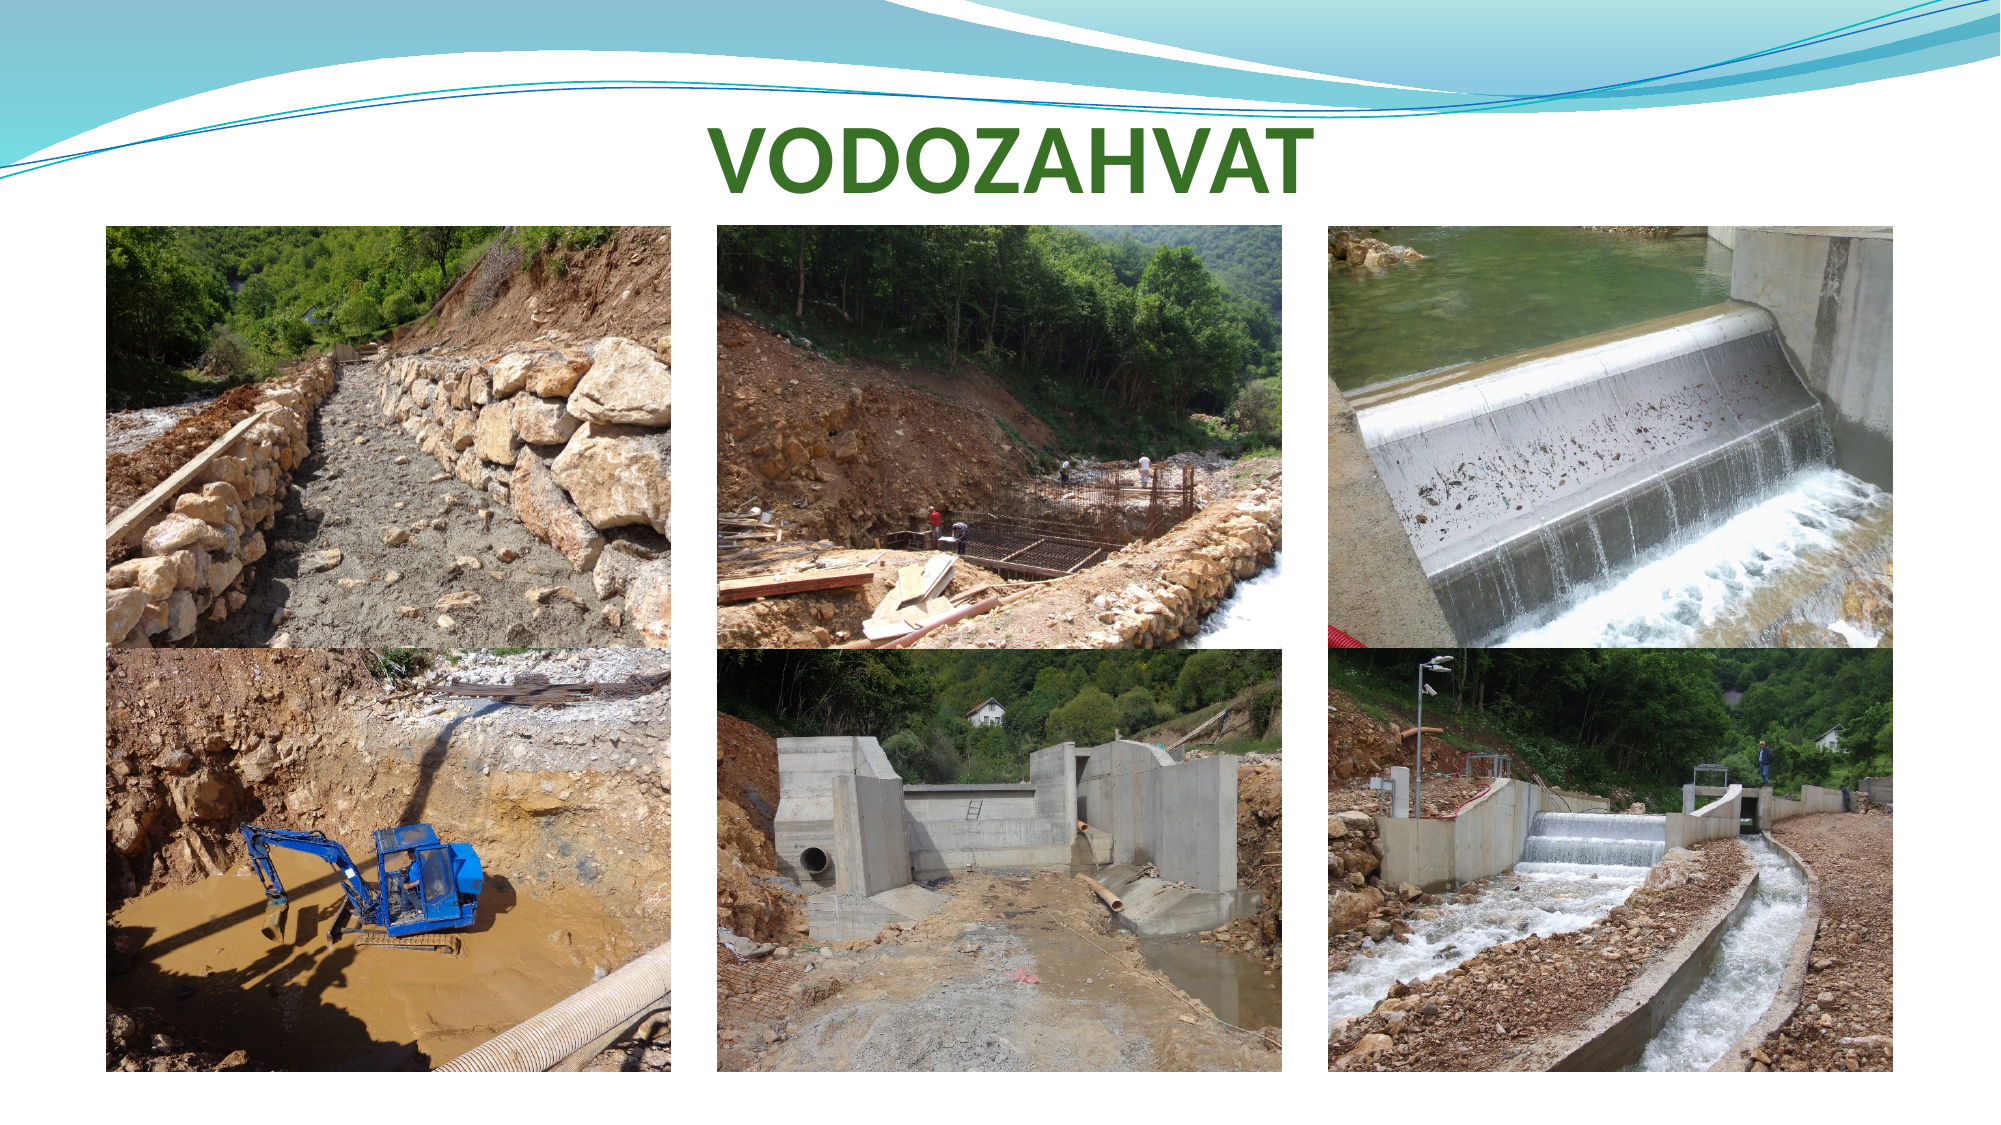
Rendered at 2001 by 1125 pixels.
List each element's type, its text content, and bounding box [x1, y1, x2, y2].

picture [717, 656, 1282, 1072]
title VODOZAHVAT [161, 0, 1862, 214]
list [106, 225, 671, 648]
picture [1328, 225, 1893, 1072]
picture [717, 225, 1282, 649]
picture [106, 648, 671, 1072]
